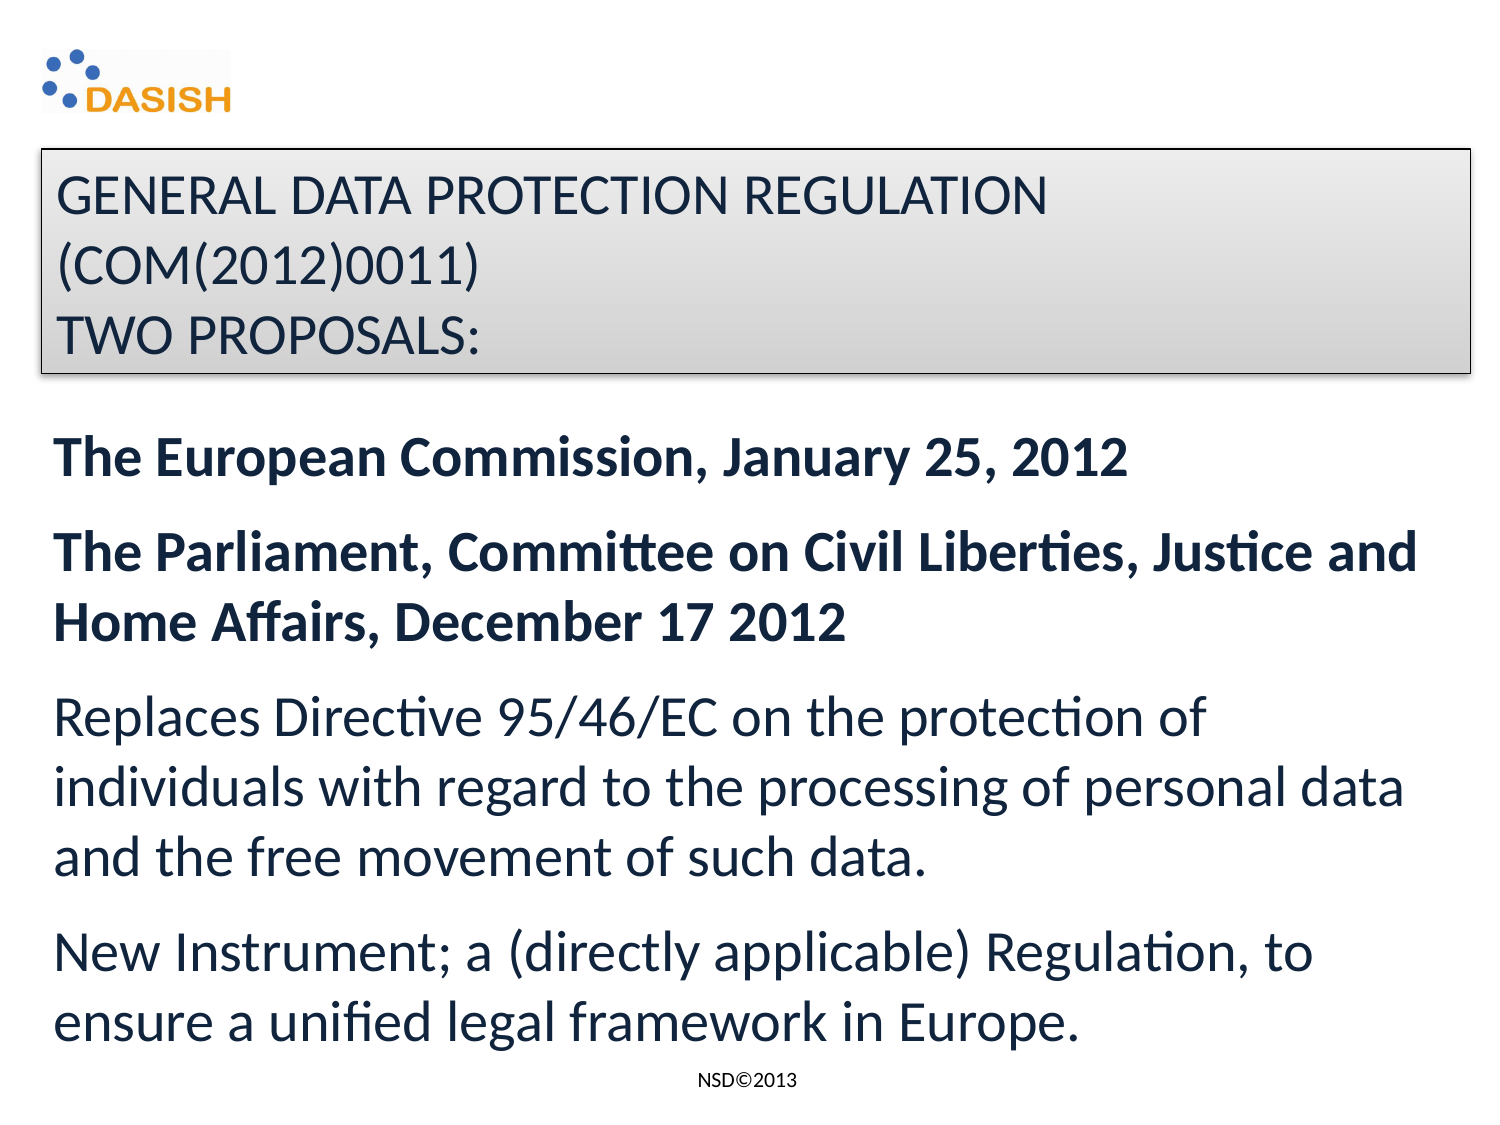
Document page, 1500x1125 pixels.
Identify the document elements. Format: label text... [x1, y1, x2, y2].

picture [41, 49, 231, 113]
text_box General Data Protection Regulation (COM(2012)0011) Two Proposals: [41, 148, 1471, 374]
text_box The European Commission, January 25, 2012 The Parliament, Committee on Civil Liberties, Justice and Home Affairs, December 17 2012 Replaces Directive 95/46/EC on the protection of individuals with regard to the processing of personal data and the free movement of such data. New Instrument; a (directly applicable) Regulation, to ensure a unified legal framework in Europe. [38, 410, 1457, 1125]
